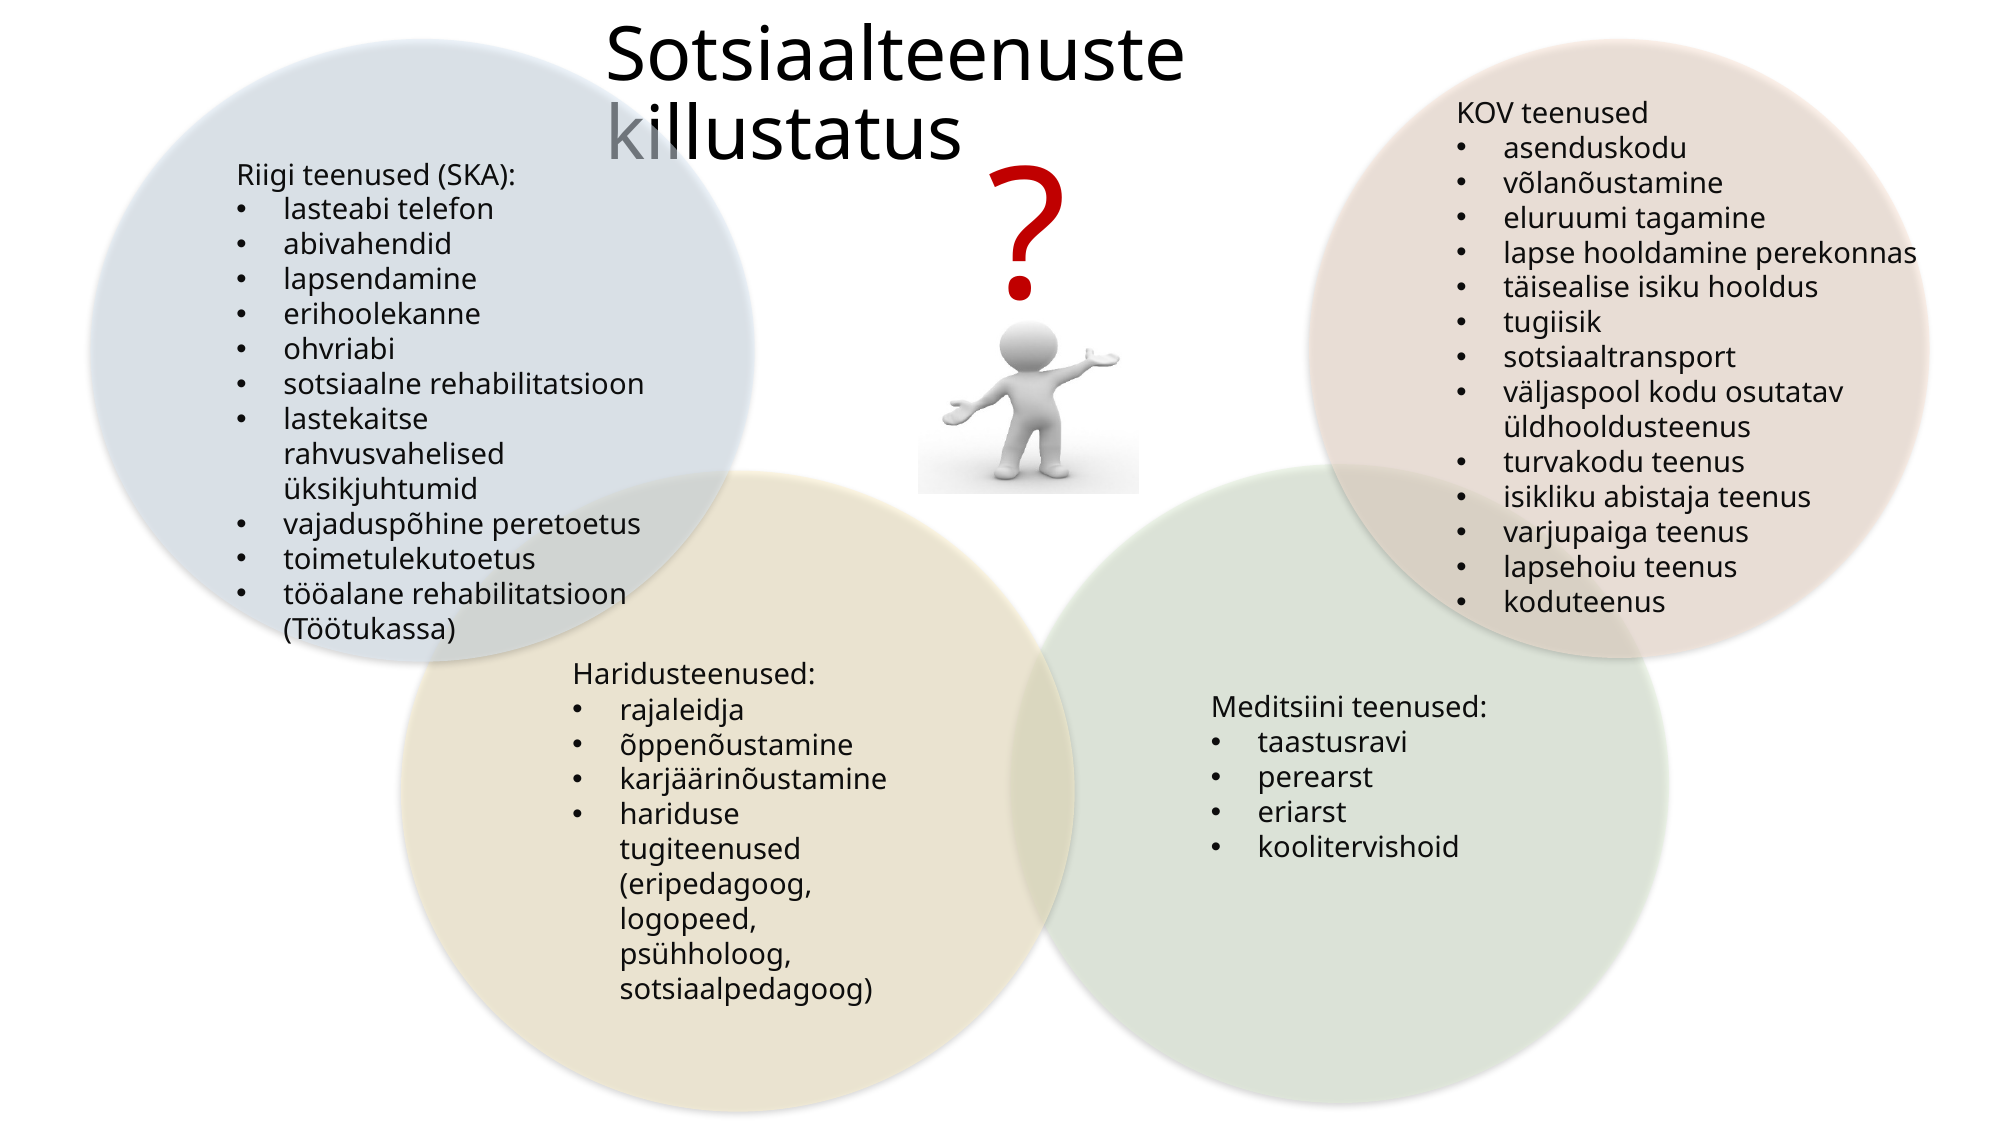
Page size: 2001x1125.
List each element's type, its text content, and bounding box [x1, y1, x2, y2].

text_box Sotsiaalteenuste killustatus [605, 8, 1452, 38]
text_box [90, 38, 1932, 1125]
